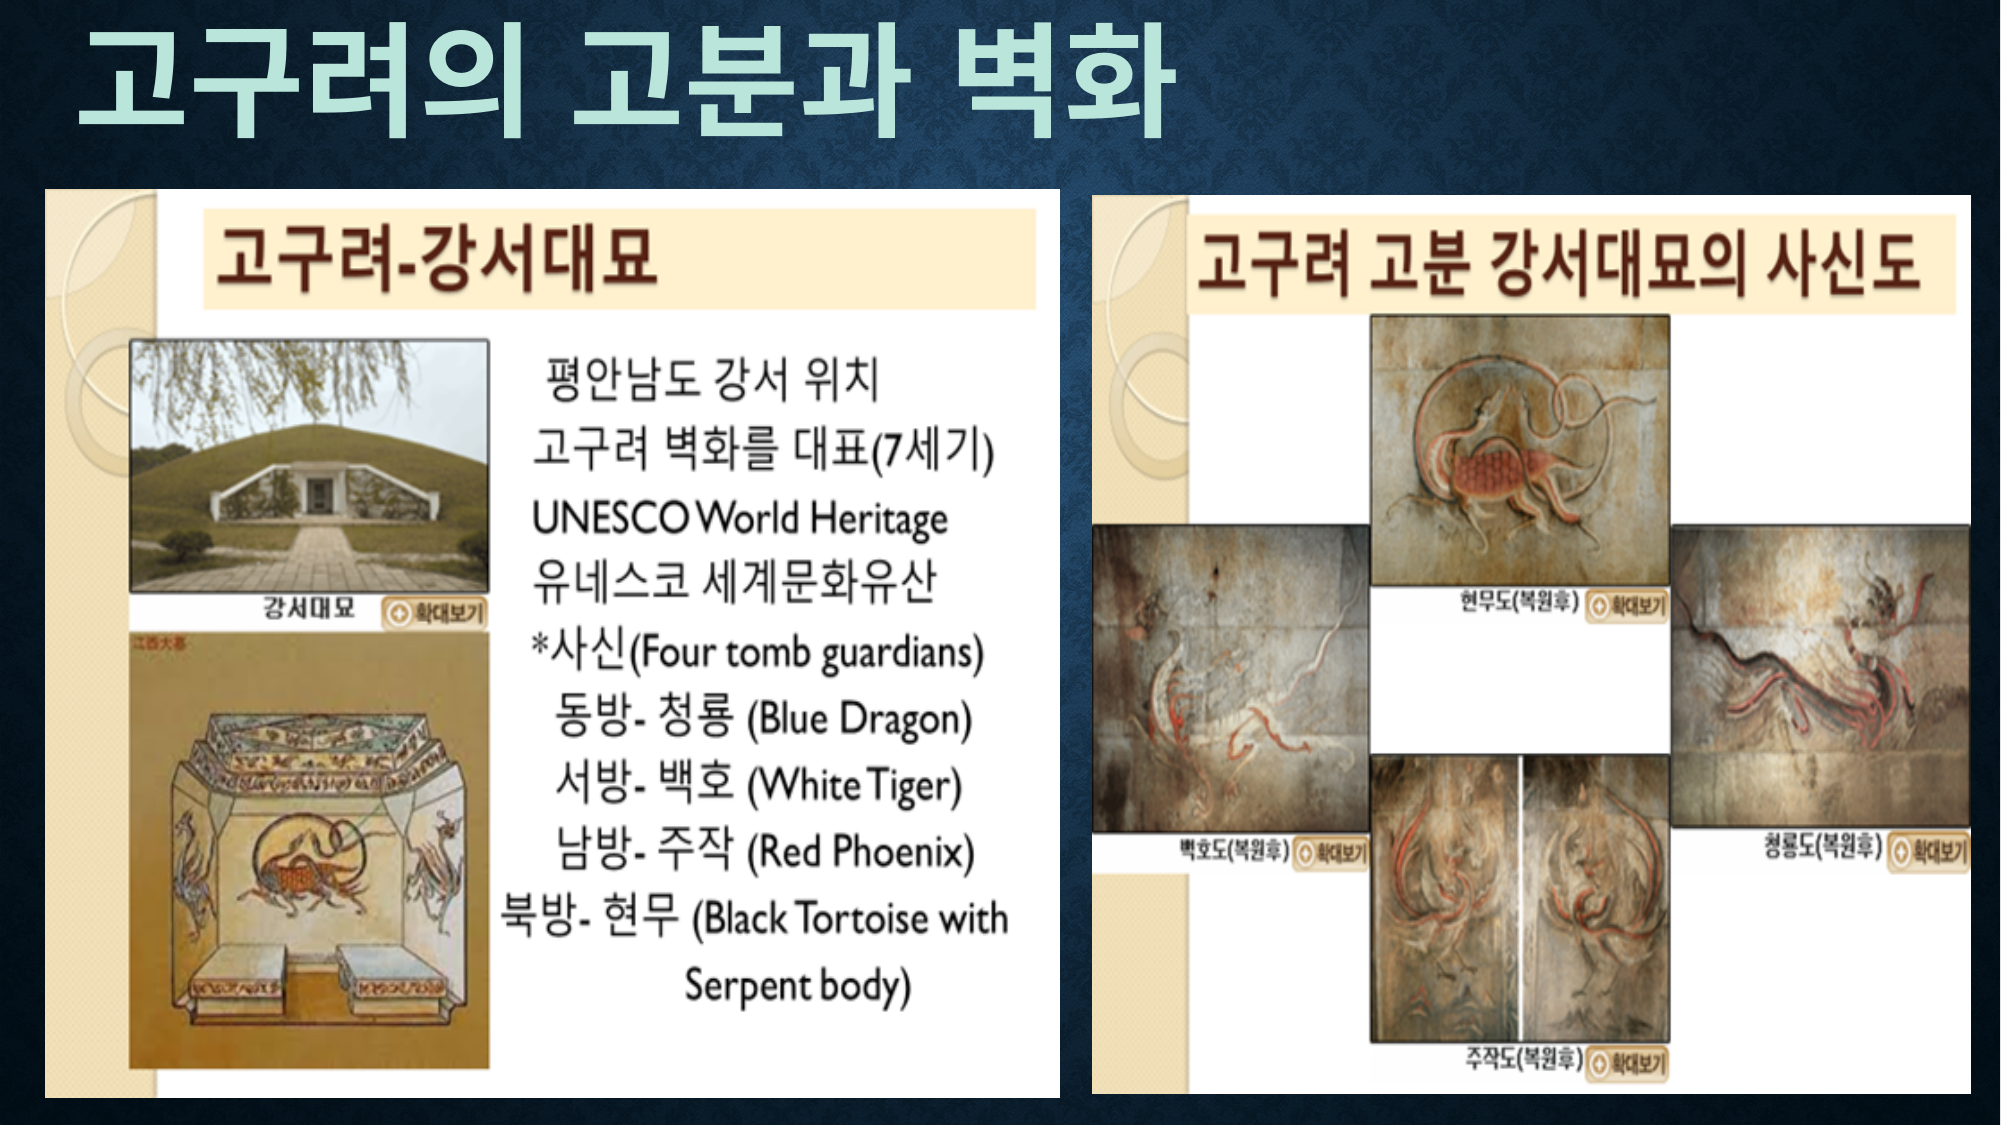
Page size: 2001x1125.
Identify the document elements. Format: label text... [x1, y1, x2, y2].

picture [1091, 195, 1971, 1094]
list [44, 188, 1060, 1098]
title 고구려의 고분과 벽화 [0, 0, 1255, 175]
